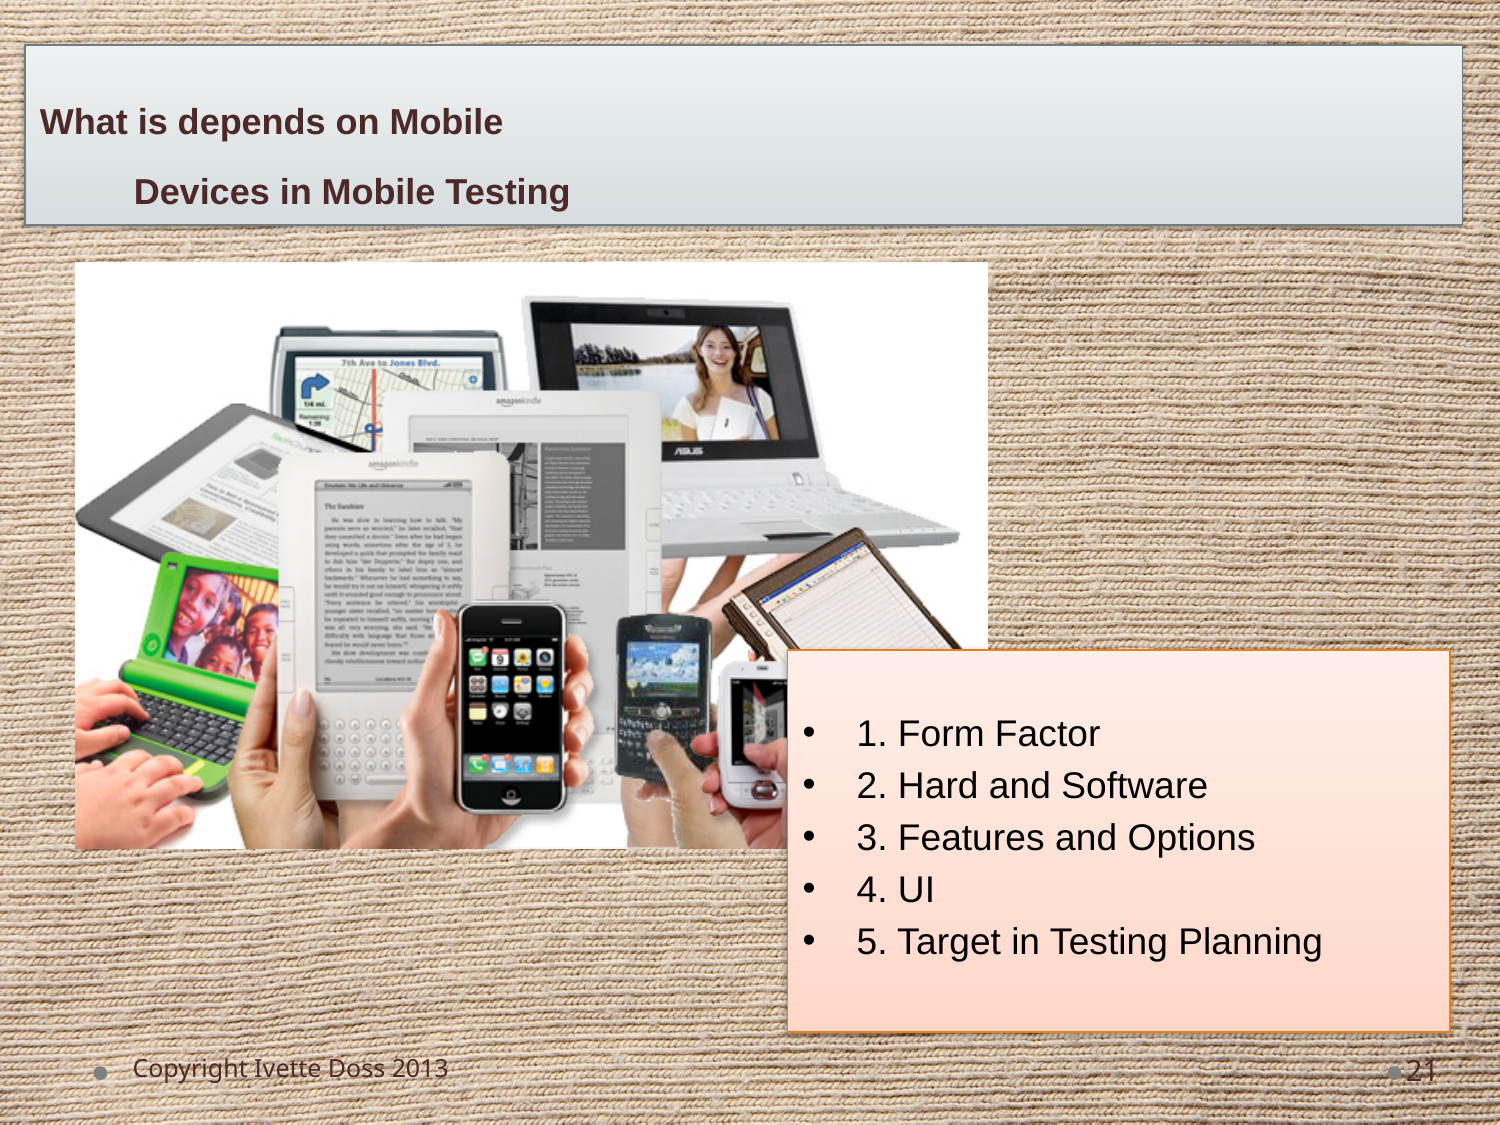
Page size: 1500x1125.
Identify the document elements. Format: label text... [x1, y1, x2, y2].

footer Copyright Ivette Doss 2013 [125, 1037, 794, 1098]
title What is depends on Mobile Devices in Mobile Testing [24, 44, 1463, 226]
list 1. Form Factor 2. Hard and Software 3. Features and Options 4. UI 5. Target in Testing Planning [787, 649, 1451, 1033]
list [74, 262, 988, 850]
picture [0, 0, 1500, 1125]
slide_number 21 [1401, 1042, 1494, 1103]
